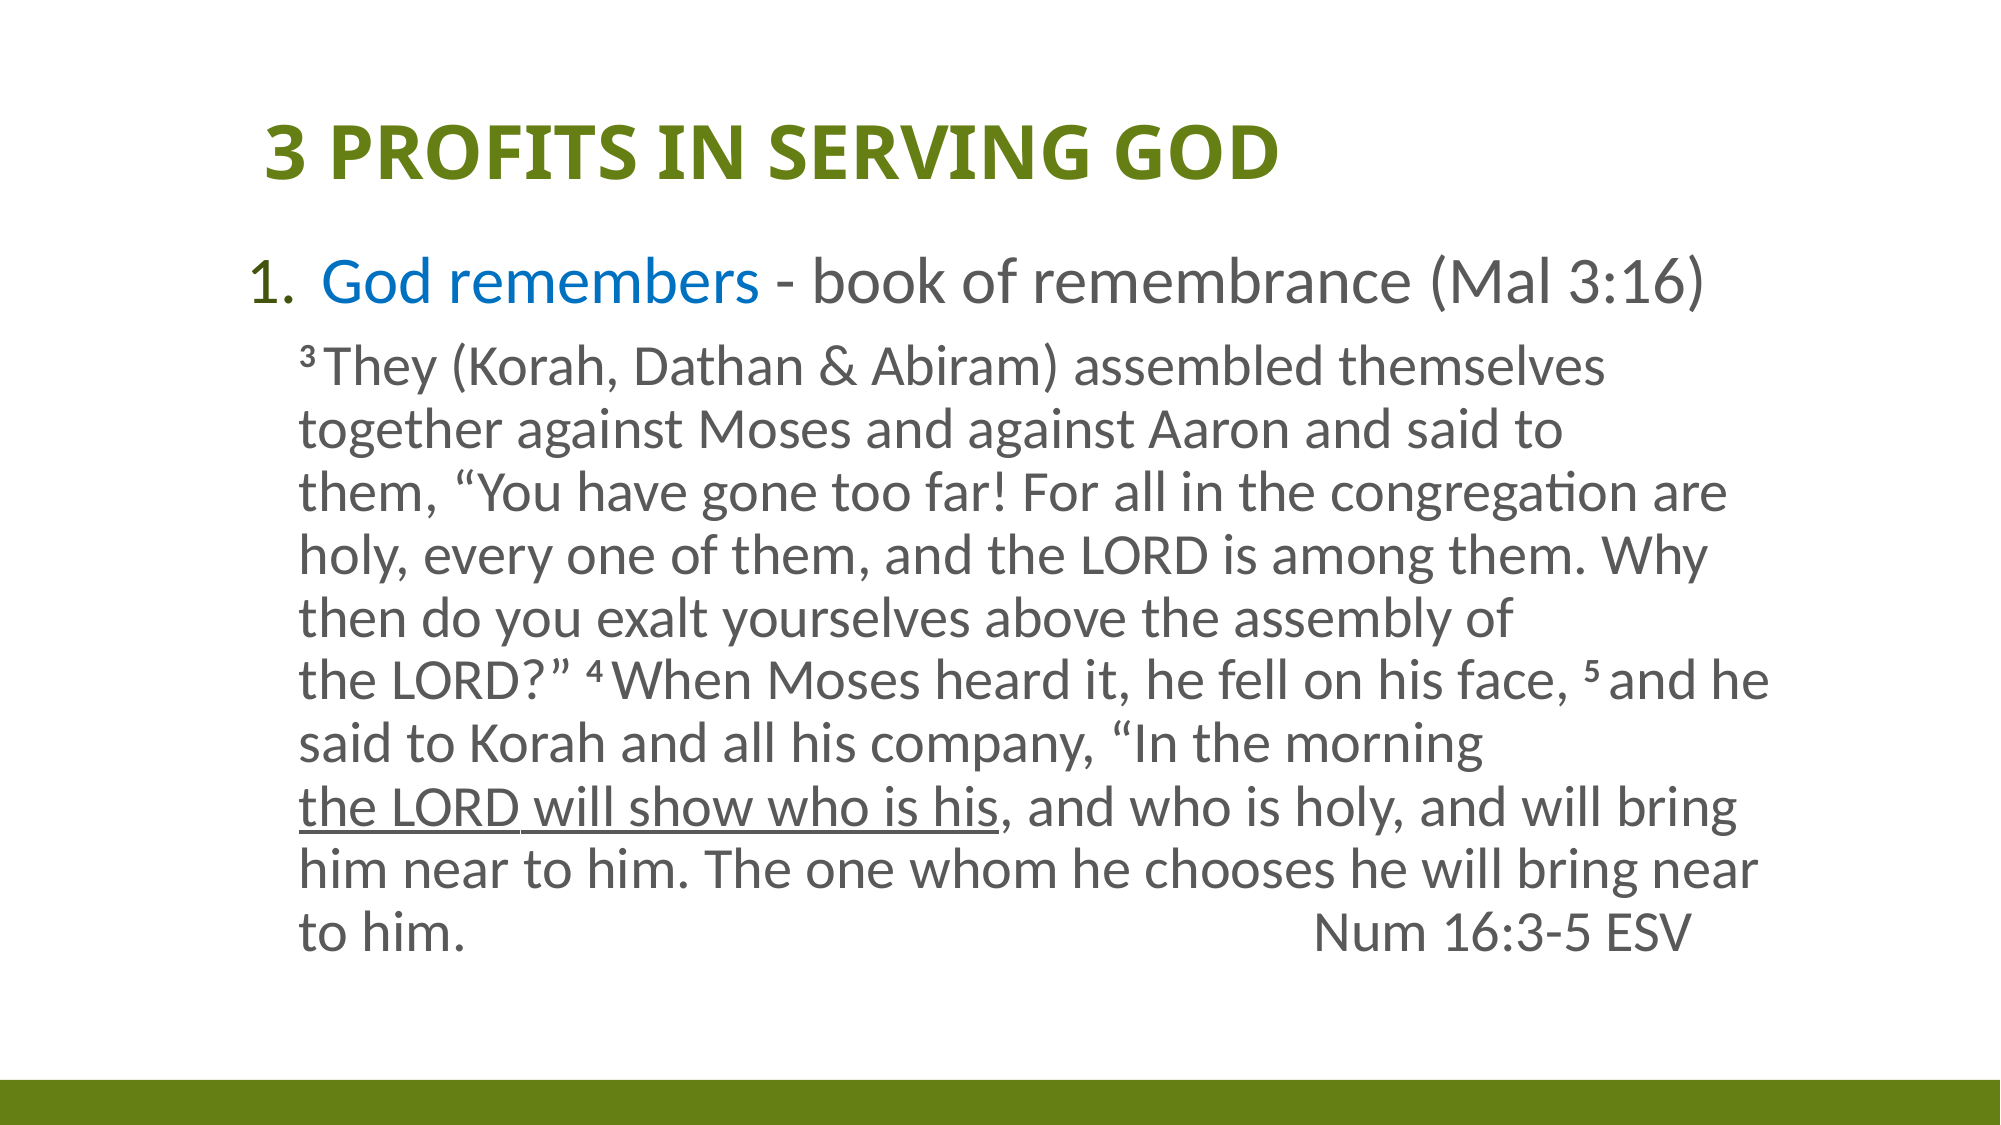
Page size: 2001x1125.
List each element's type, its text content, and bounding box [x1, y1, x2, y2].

list God remembers - book of remembrance (Mal 3:16) 3 They (Korah, Dathan & Abiram) assembled themselves together against Moses and against Aaron and said to them, “You have gone too far! For all in the congregation are holy, every one of them, and the Lord is among them. Why then do you exalt yourselves above the assembly of the Lord?” 4 When Moses heard it, he fell on his face, 5 and he said to Korah and all his company, “In the morning the Lord will show who is his, and who is holy, and will bring him near to him. The one whom he chooses he will bring near to him. Num 16:3-5 ESV [224, 238, 1794, 1032]
title 3 Profits in serving god [249, 15, 1750, 204]
